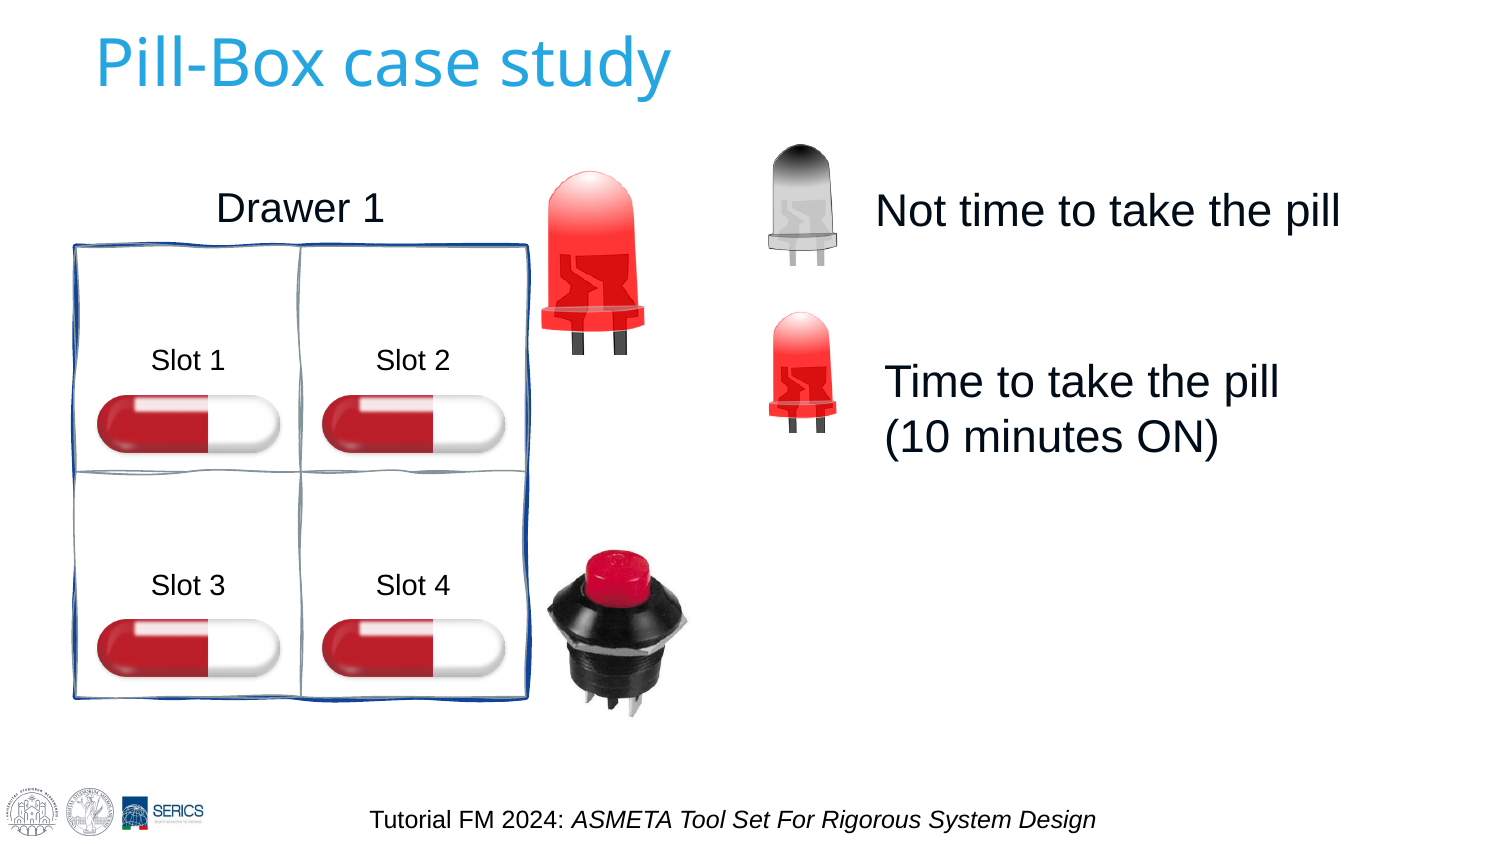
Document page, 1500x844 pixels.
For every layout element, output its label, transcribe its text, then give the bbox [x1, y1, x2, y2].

title Pill-Box case study [94, 35, 1394, 101]
picture [122, 796, 204, 830]
text_box Drawer 1 [75, 165, 526, 246]
text_box Time to take the pill (10 minutes ON) [869, 336, 1331, 477]
picture [765, 308, 843, 433]
picture [66, 788, 116, 836]
picture [312, 382, 515, 464]
picture [87, 606, 290, 688]
picture [6, 788, 60, 836]
picture [536, 165, 654, 355]
text_box Slot 4 [300, 470, 528, 699]
picture [765, 140, 843, 266]
text_box Slot 1 [73, 246, 302, 472]
picture [87, 382, 290, 464]
text_box Not time to take the pill [860, 165, 1413, 251]
picture [536, 544, 703, 734]
text_box Slot 3 [72, 471, 303, 699]
text_box Slot 2 [298, 246, 529, 472]
picture [312, 606, 515, 688]
